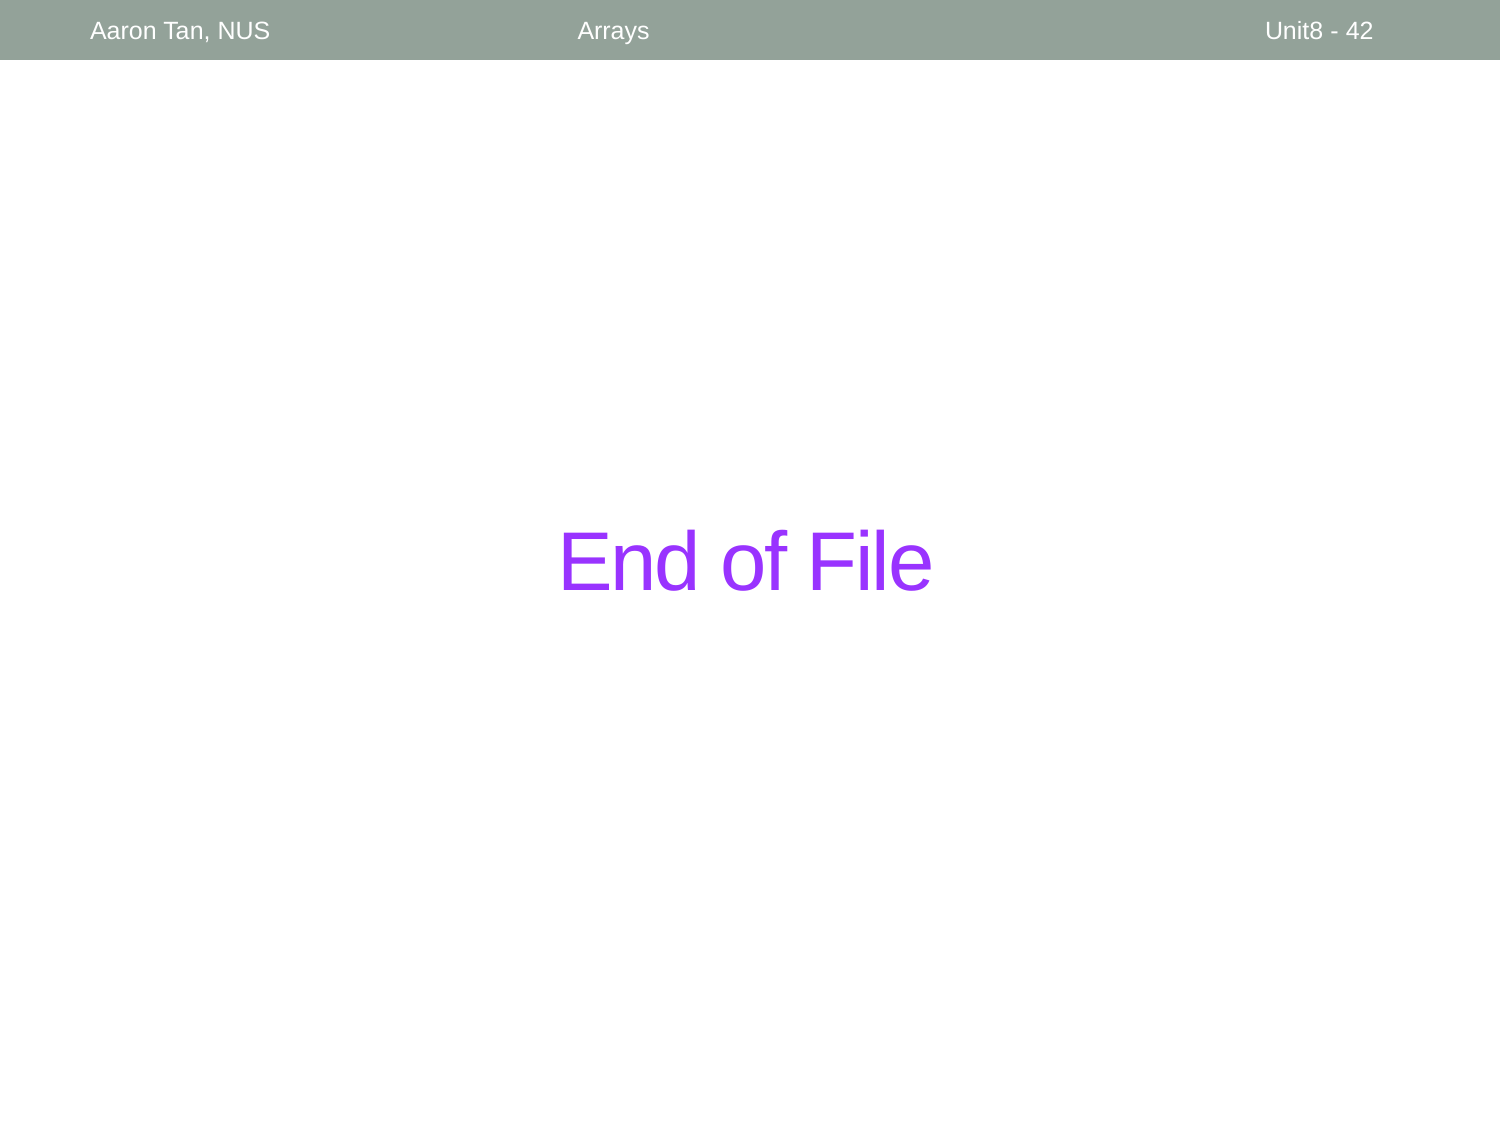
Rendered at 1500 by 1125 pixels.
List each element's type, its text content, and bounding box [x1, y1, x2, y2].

footer Arrays [562, 3, 1238, 57]
slide_number Aaron Tan, NUS [75, 3, 550, 57]
title End of File [192, 463, 1300, 651]
slide_number Unit8 - 42 [1250, 3, 1425, 57]
